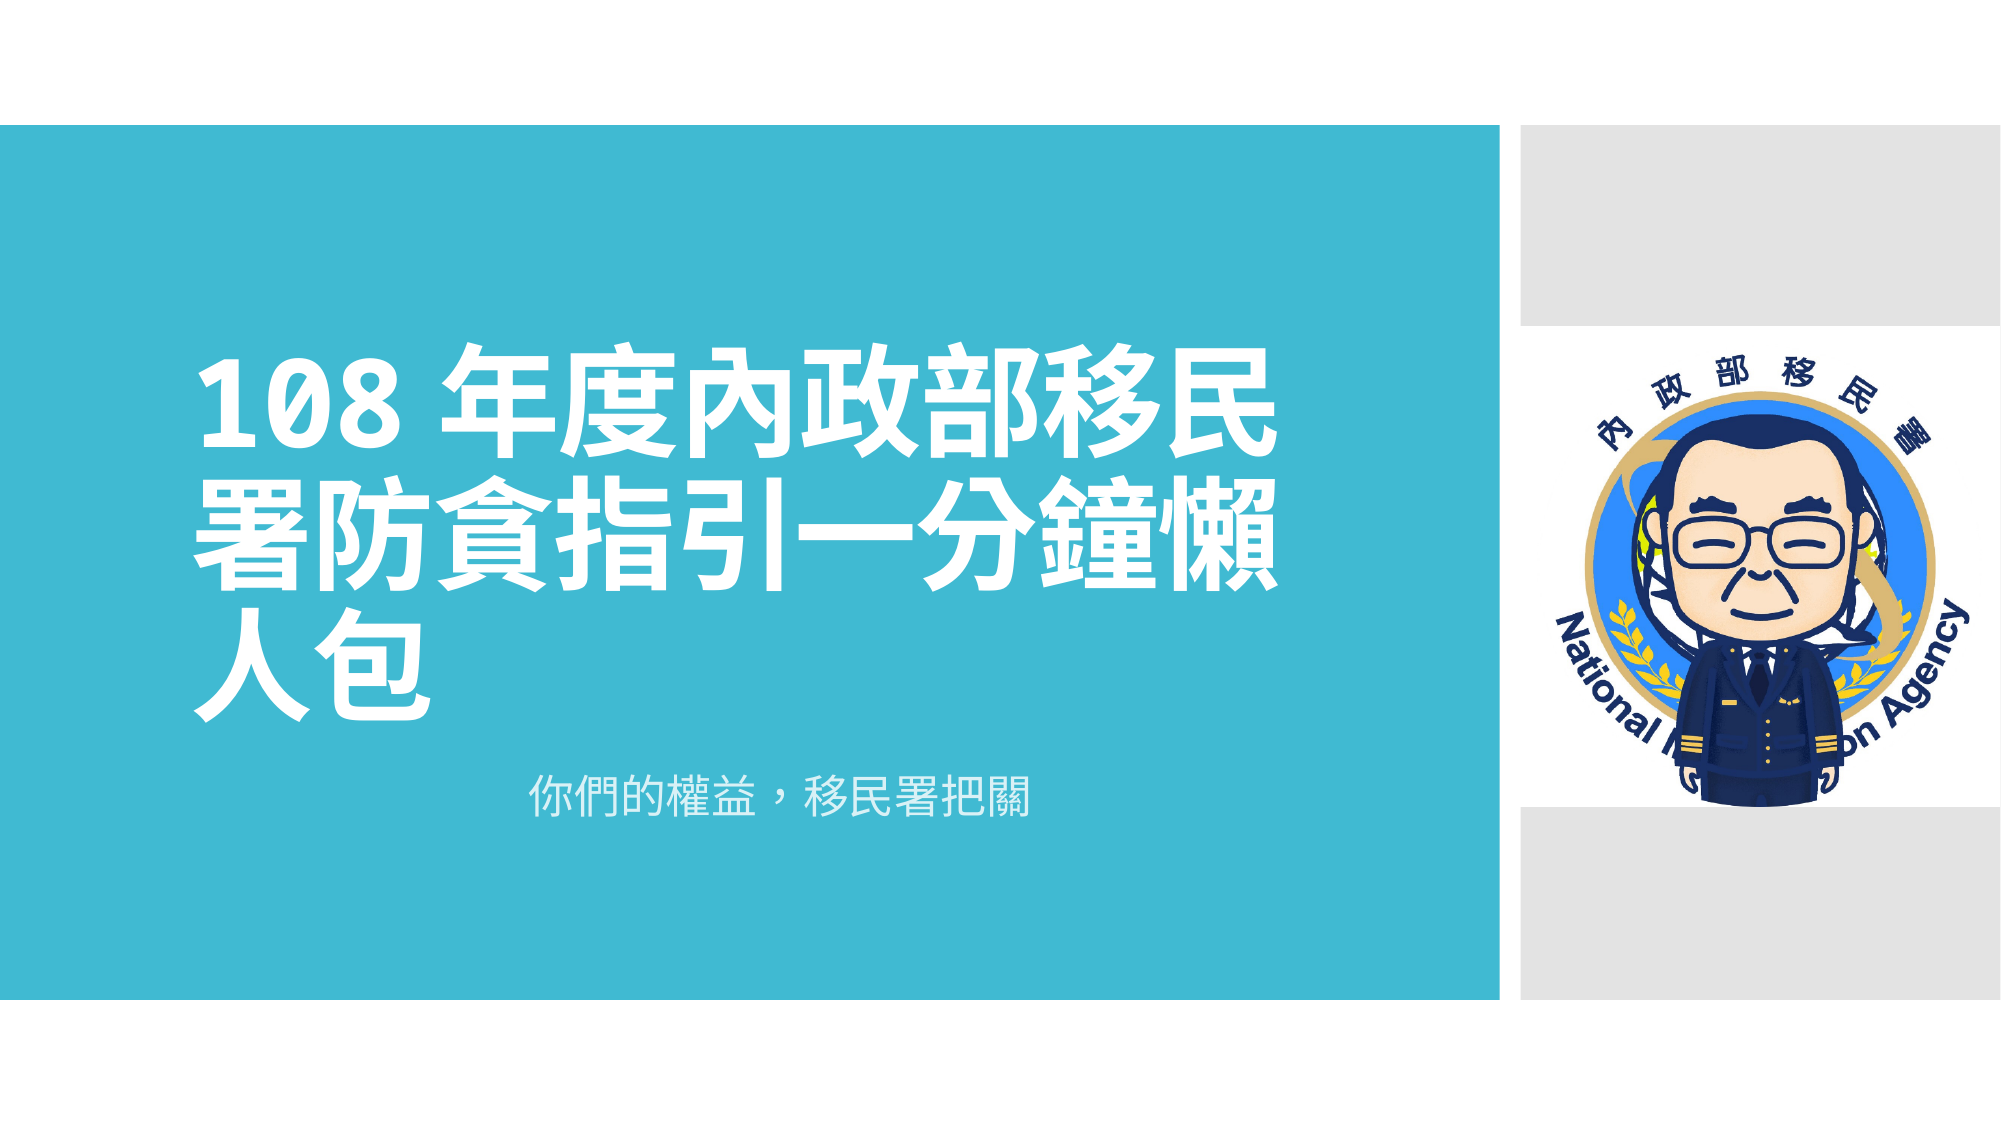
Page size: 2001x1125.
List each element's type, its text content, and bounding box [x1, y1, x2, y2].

subtitle 你們的權益，移民署把關 [180, 766, 1381, 917]
picture [1519, 326, 2000, 807]
title 108年度內政部移民署防貪指引一分鐘懶人包 [175, 213, 1376, 747]
